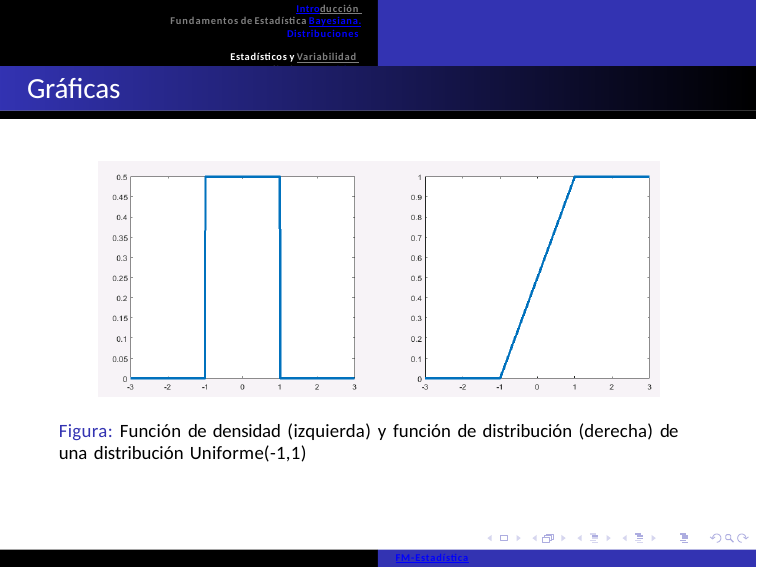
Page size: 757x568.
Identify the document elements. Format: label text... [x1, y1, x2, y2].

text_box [0, 549, 757, 568]
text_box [0, 0, 757, 119]
text_box Figura: Función de densidad (izquierda) y función de distribución (derecha) de una distribución Uniforme(-1,1) [56, 416, 691, 464]
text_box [98, 161, 660, 397]
